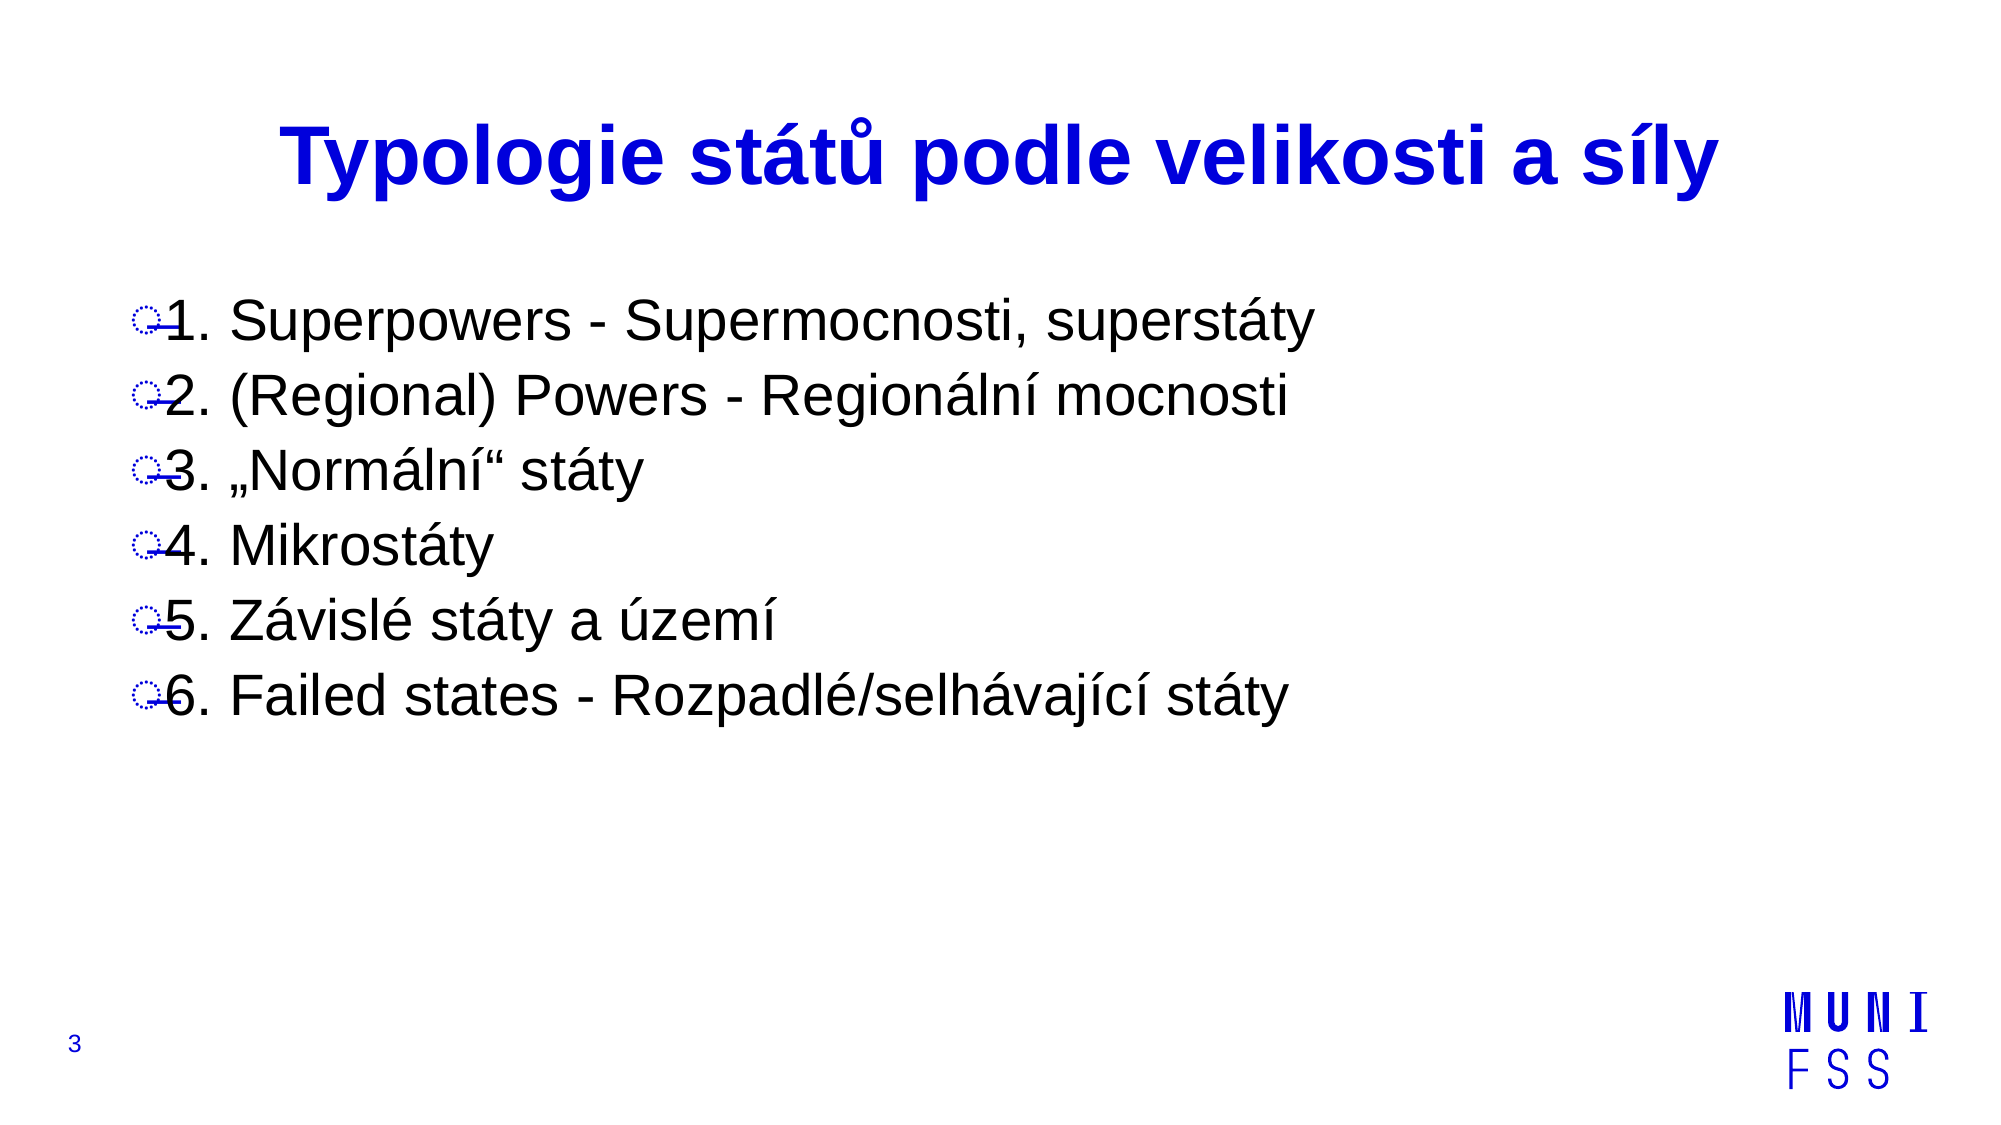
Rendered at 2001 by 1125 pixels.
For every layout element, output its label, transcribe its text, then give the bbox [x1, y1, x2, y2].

list 1. Superpowers - Supermocnosti, superstáty 2. (Regional) Powers - Regionální mocnosti 3. „Normální“ státy 4. Mikrostáty 5. Závislé státy a území 6. Failed states - Rozpadlé/selhávající státy [118, 277, 1883, 957]
title Typologie států podle velikosti a síly [118, 118, 1883, 193]
slide_number 3 [67, 1021, 110, 1063]
